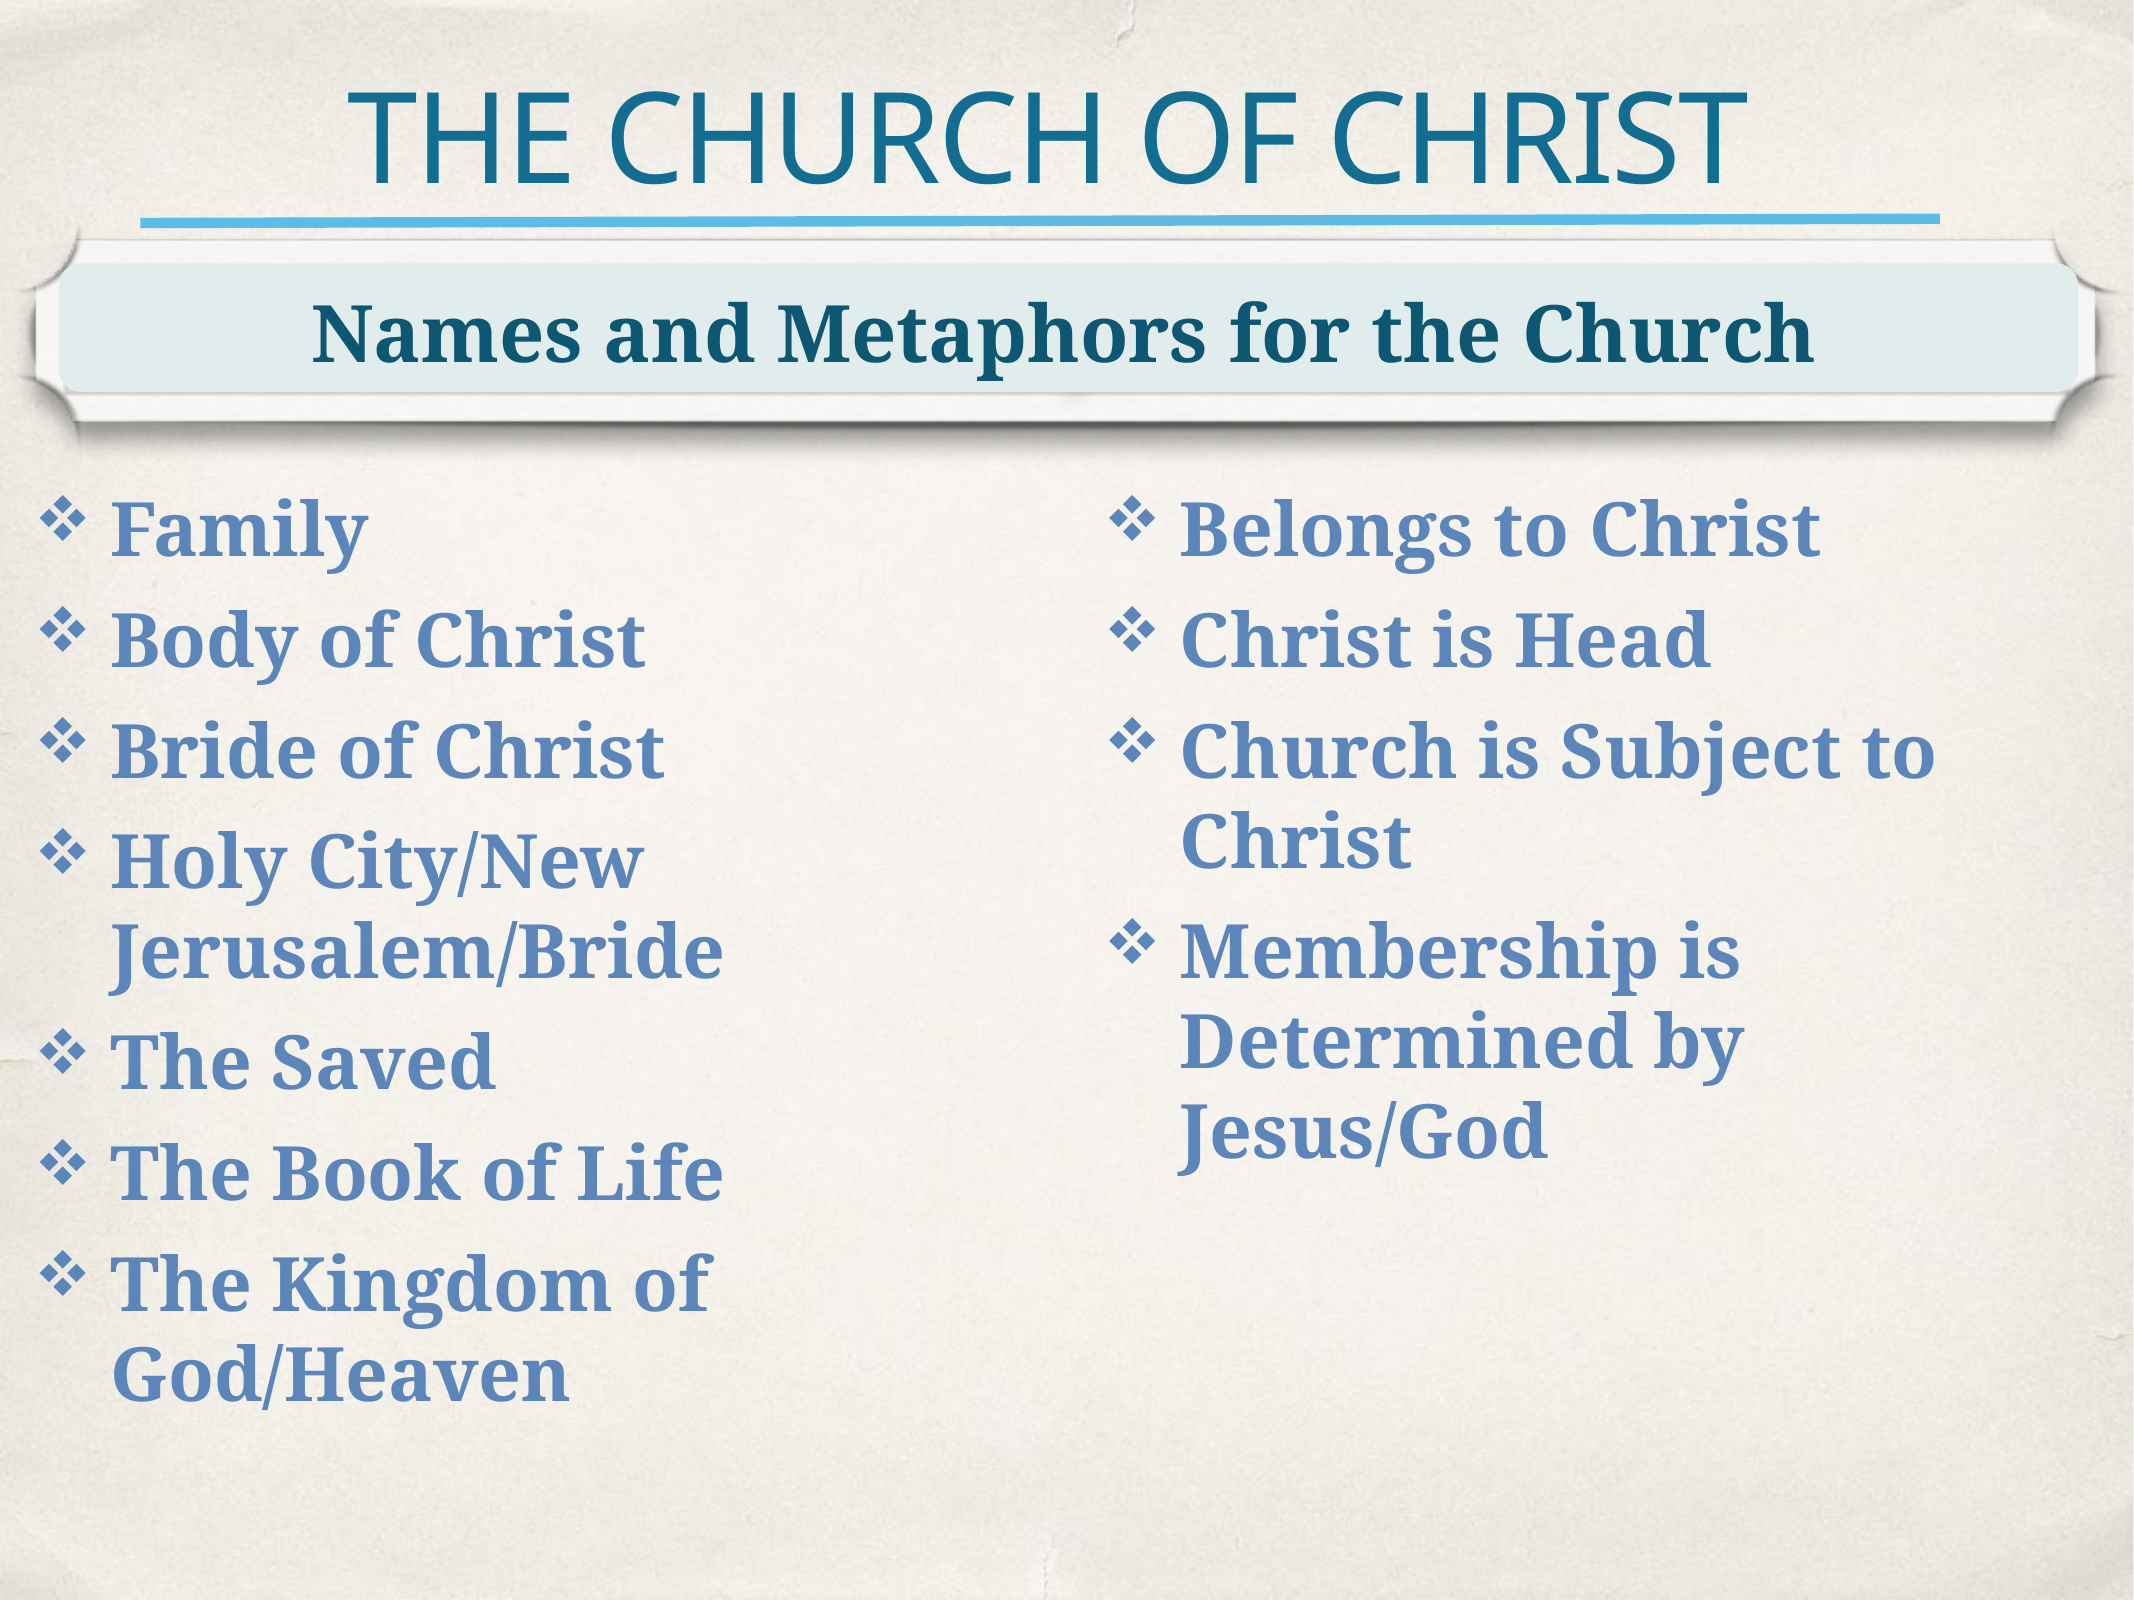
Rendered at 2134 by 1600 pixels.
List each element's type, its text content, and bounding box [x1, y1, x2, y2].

list Family Body of Christ Bride of Christ Holy City/New Jerusalem/Bride The Saved The Book of Life The Kingdom of God/Heaven [25, 472, 1039, 1557]
title THE CHURCH OF CHRIST [48, 48, 2079, 219]
picture [0, 0, 2134, 1600]
list Belongs to Christ Christ is Head Church is Subject to Christ Membership is Determined by Jesus/God [1094, 472, 2109, 1557]
list Names and Metaphors for the Church [32, 249, 2097, 413]
